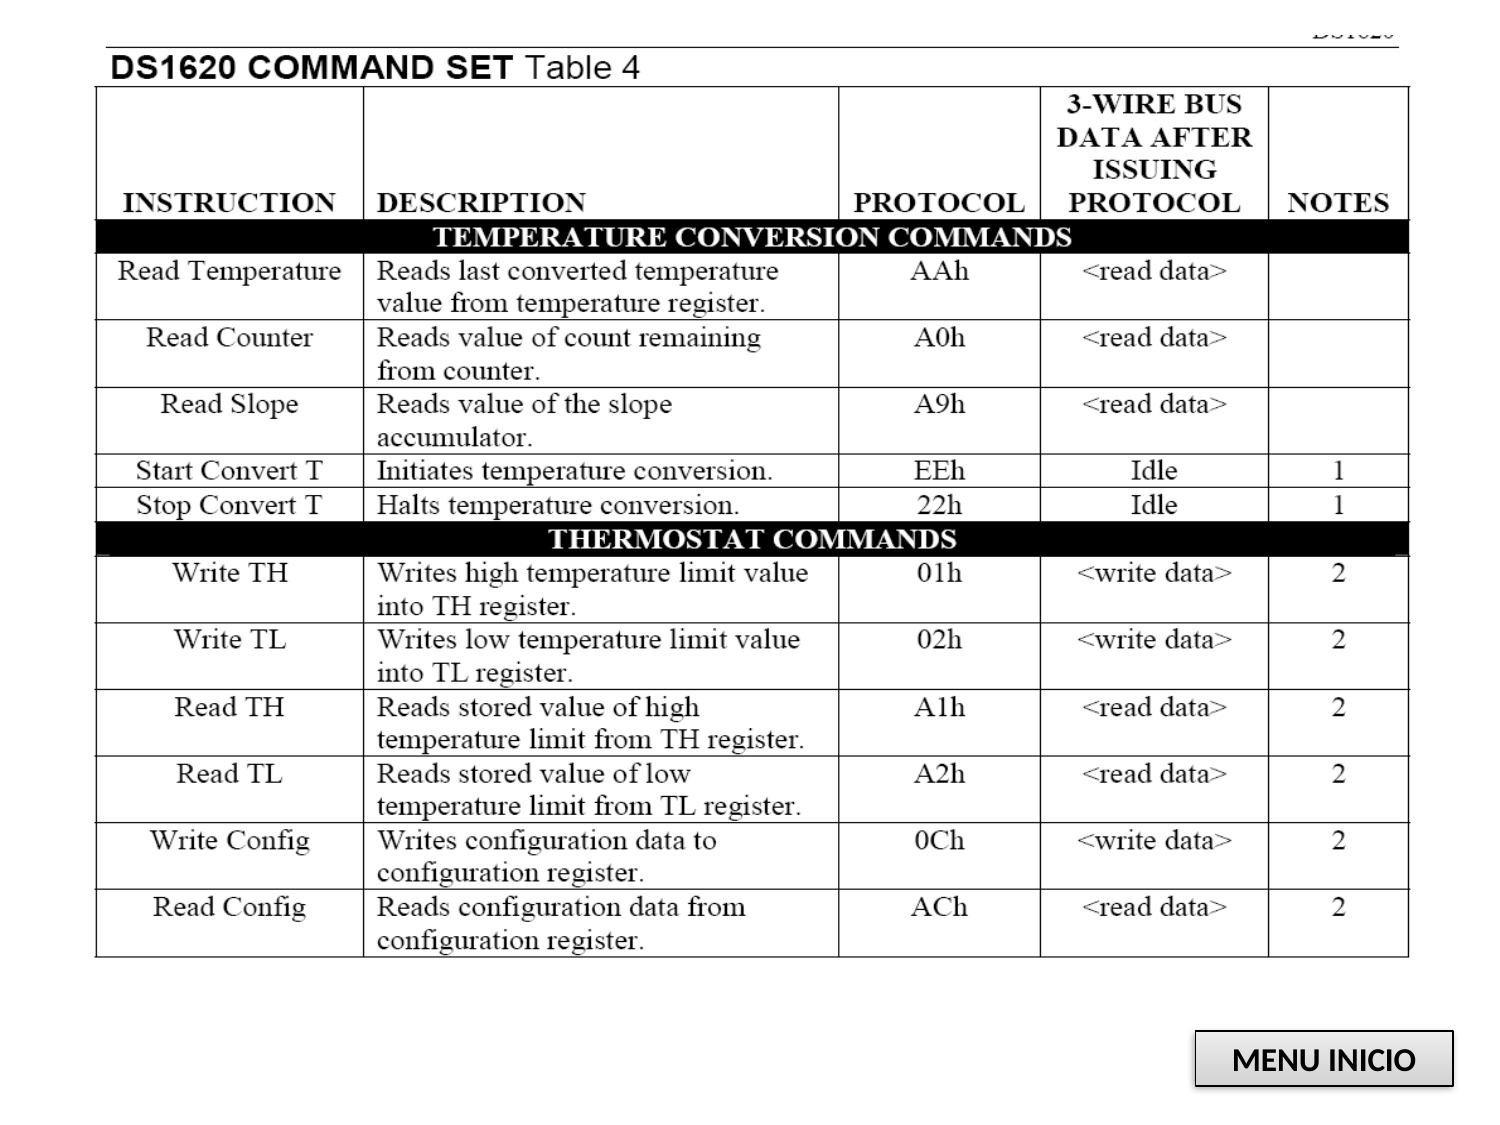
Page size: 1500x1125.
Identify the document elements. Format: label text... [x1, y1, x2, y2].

picture [81, 34, 1442, 985]
text_box MENU INICIO [1195, 1030, 1454, 1087]
